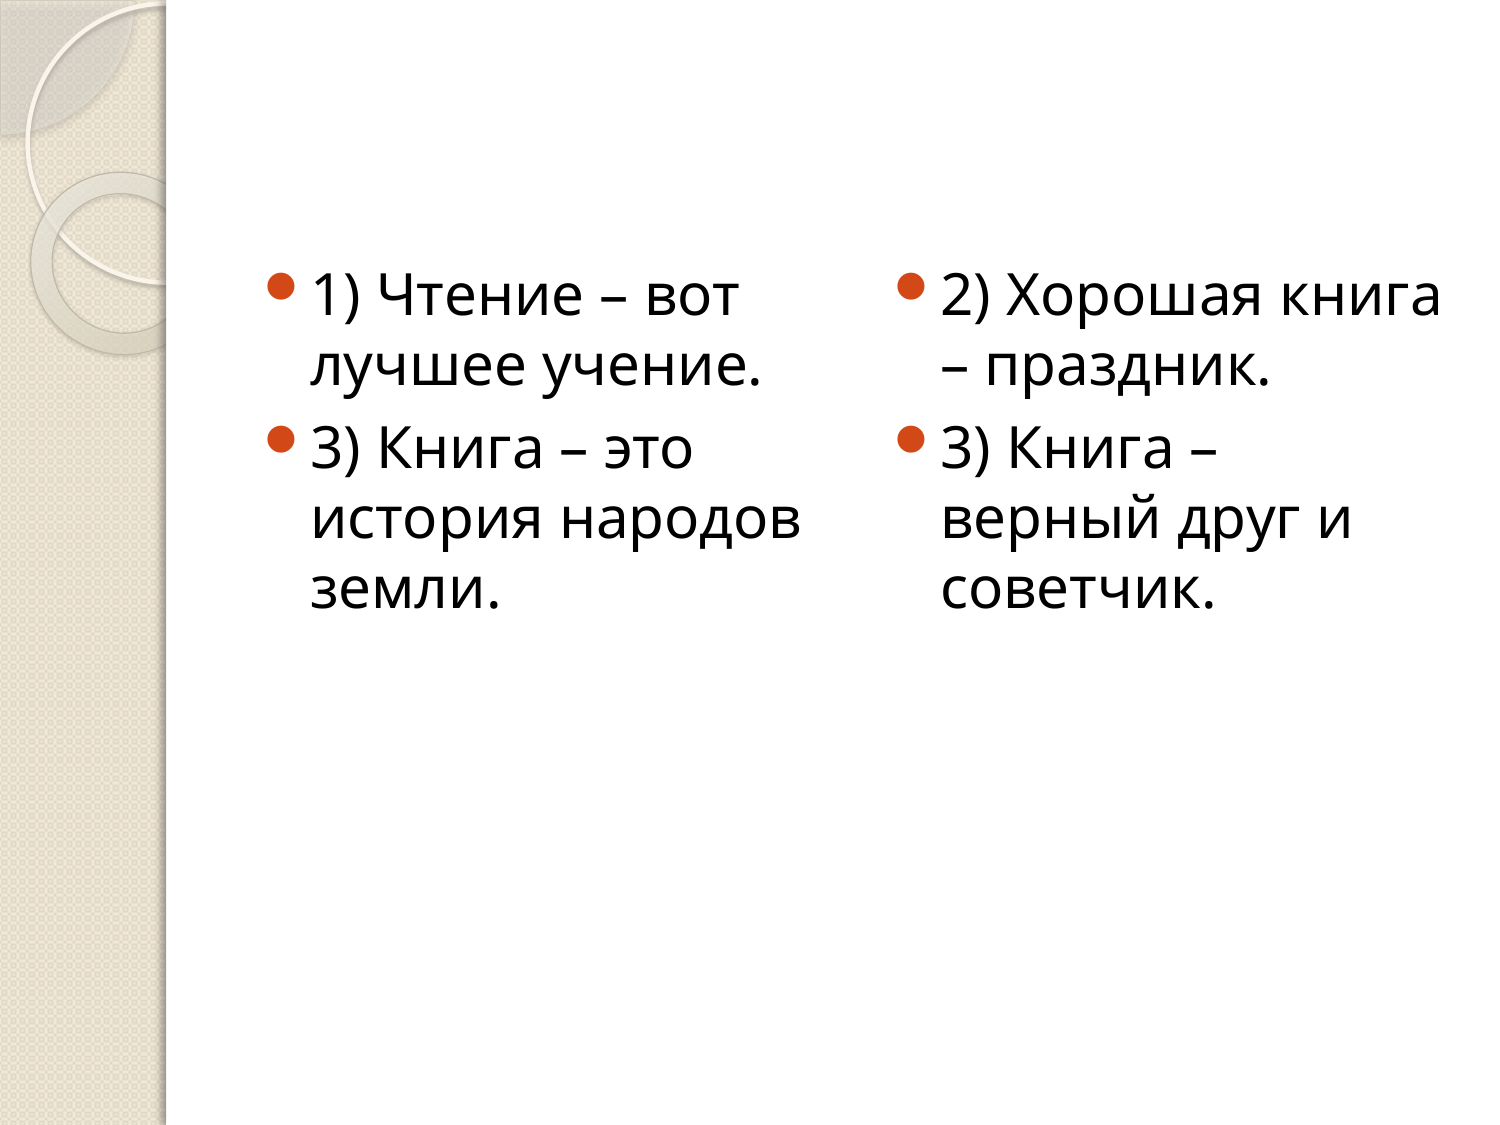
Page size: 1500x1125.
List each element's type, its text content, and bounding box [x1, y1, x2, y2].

list 2) Хорошая книга – праздник. 3) Книга – верный друг и советчик. [865, 249, 1466, 1015]
list 1) Чтение – вот лучшее учение. 3) Книга – это история народов земли. [235, 249, 836, 1015]
